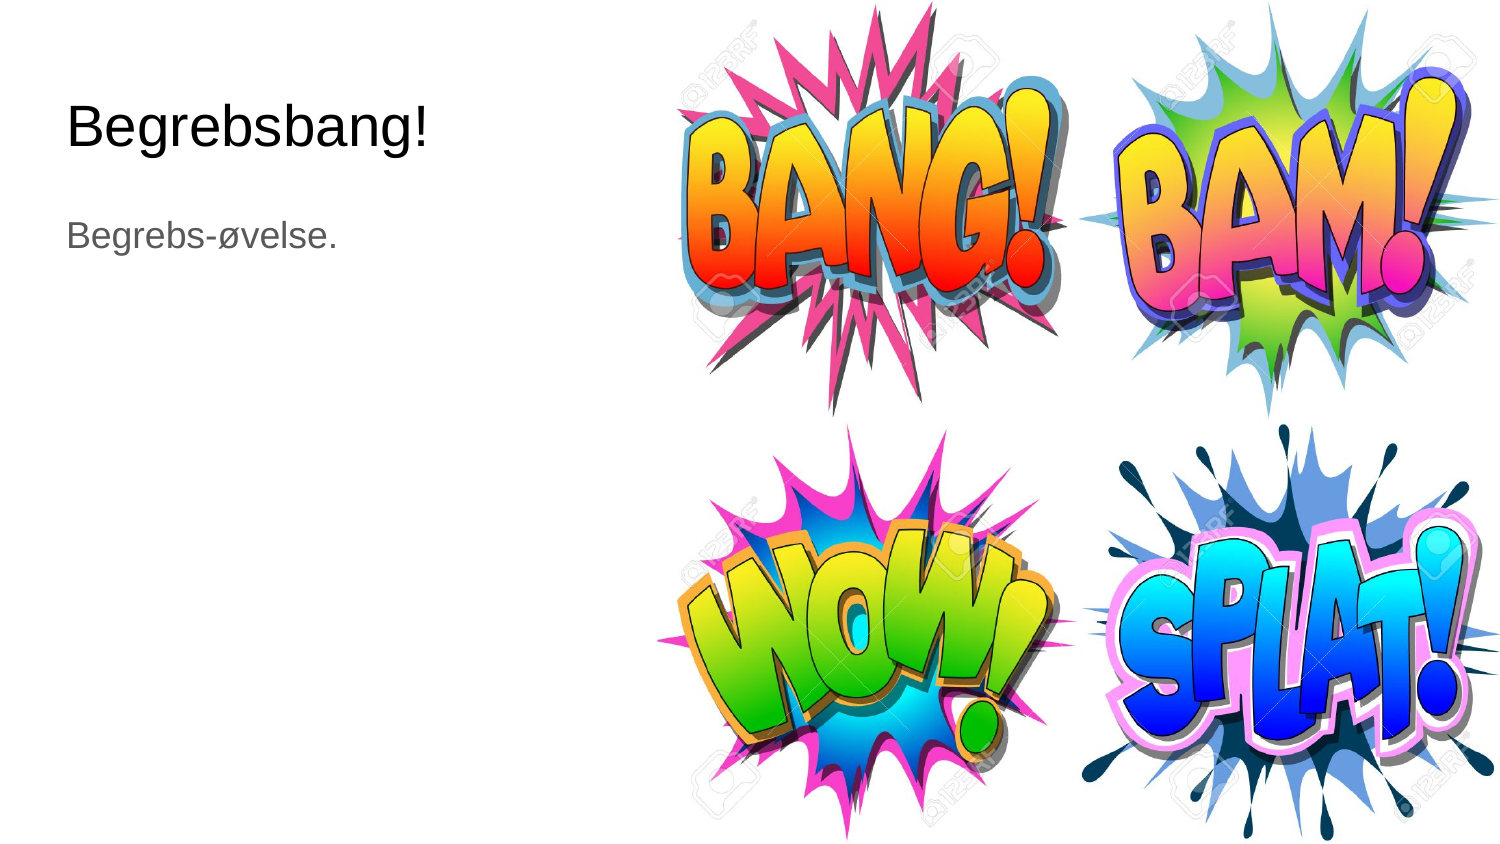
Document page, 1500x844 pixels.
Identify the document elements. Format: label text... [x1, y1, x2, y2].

list Begrebs-øvelse. [51, 189, 650, 750]
title Begrebsbang! [51, 72, 650, 167]
picture [655, 0, 1500, 844]
